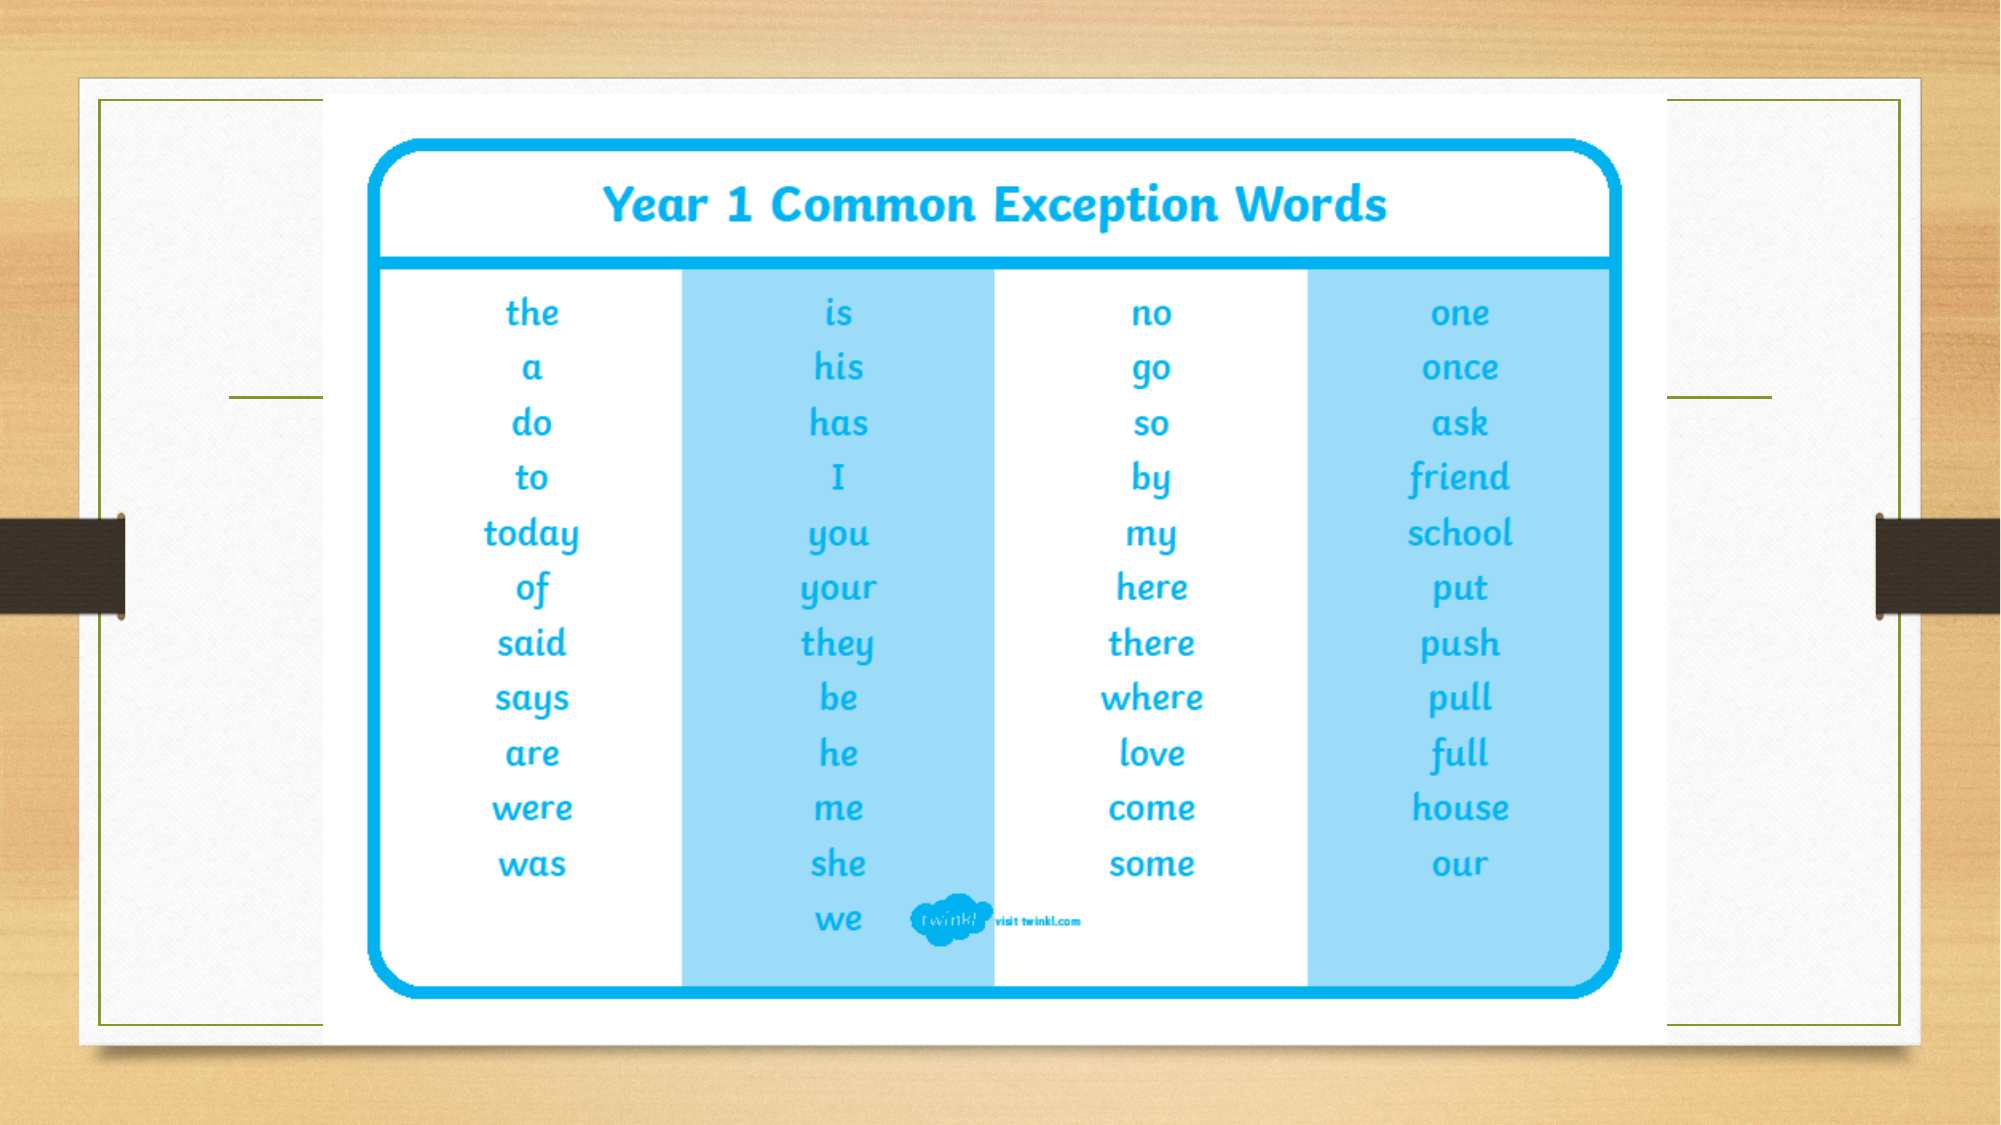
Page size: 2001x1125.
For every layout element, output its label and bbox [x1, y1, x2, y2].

text_box [323, 94, 1667, 1044]
picture [0, 0, 2001, 1125]
